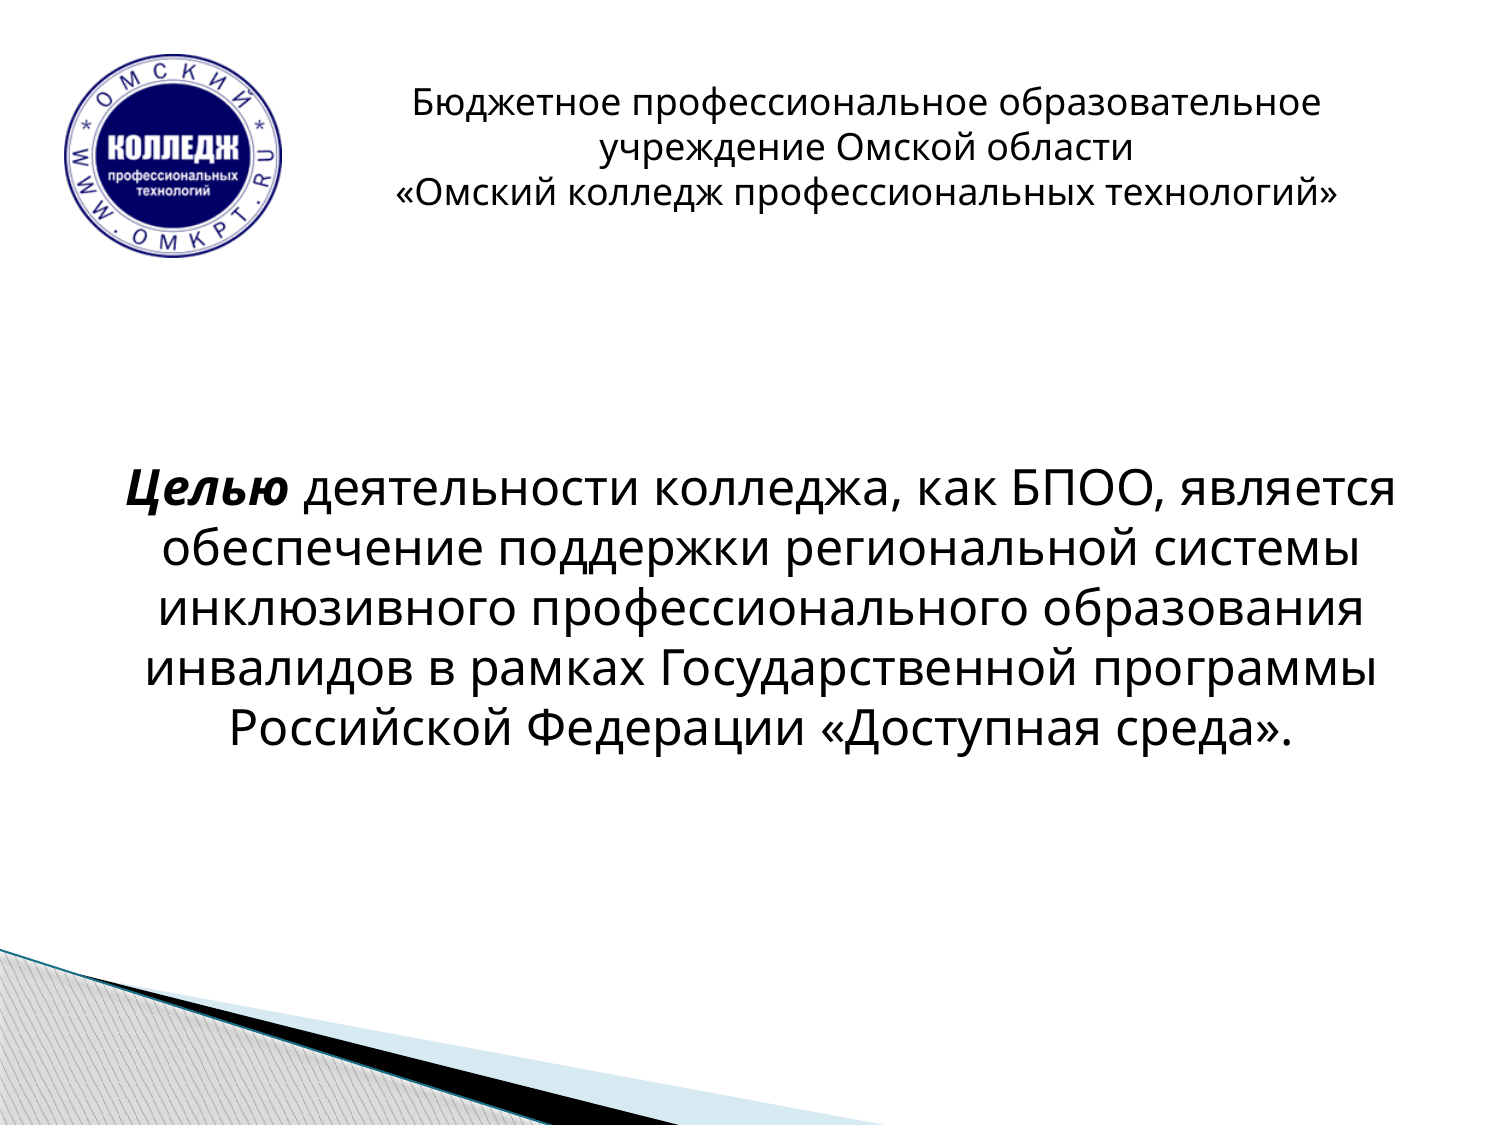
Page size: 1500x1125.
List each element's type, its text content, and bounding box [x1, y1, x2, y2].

text_box Бюджетное профессиональное образовательное учреждение Омской области «Омский колледж профессиональных технологий» [287, 70, 1453, 220]
text_box Целью деятельности колледжа, как БПОО, является обеспечение поддержки региональной системы инклюзивного профессионального образования инвалидов в рамках Государственной программы Российской Федерации «Доступная среда». [70, 398, 1454, 764]
picture [64, 54, 282, 259]
